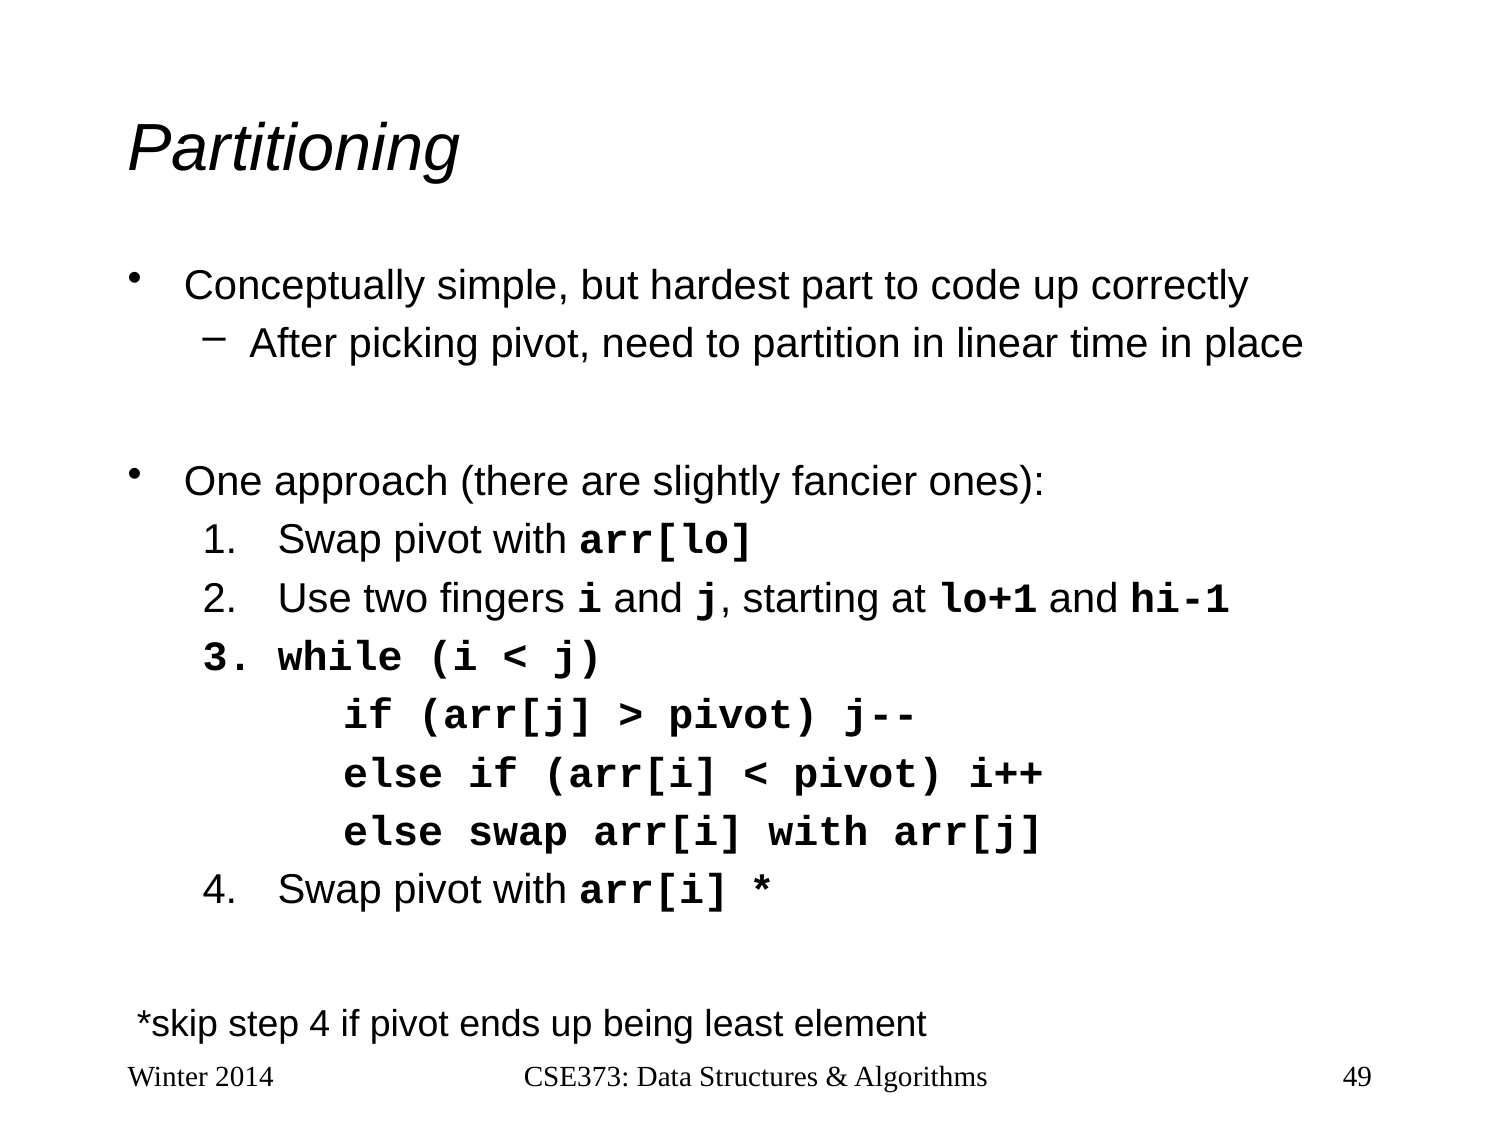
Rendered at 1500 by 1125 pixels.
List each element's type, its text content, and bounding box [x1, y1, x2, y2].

list Conceptually simple, but hardest part to code up correctly After picking pivot, need to partition in linear time in place One approach (there are slightly fancier ones): Swap pivot with arr[lo] Use two fingers i and j, starting at lo+1 and hi-1 while (i < j) if (arr[j] > pivot) j-- else if (arr[i] < pivot) i++ else swap arr[i] with arr[j] Swap pivot with arr[i] * *skip step 4 if pivot ends up being least element [112, 249, 1388, 1026]
footer CSE373: Data Structures & Algorithms [474, 1049, 1038, 1125]
slide_number 49 [1074, 1049, 1388, 1125]
slide_number Winter 2014 [112, 1049, 426, 1125]
title Partitioning [112, 49, 1388, 238]
